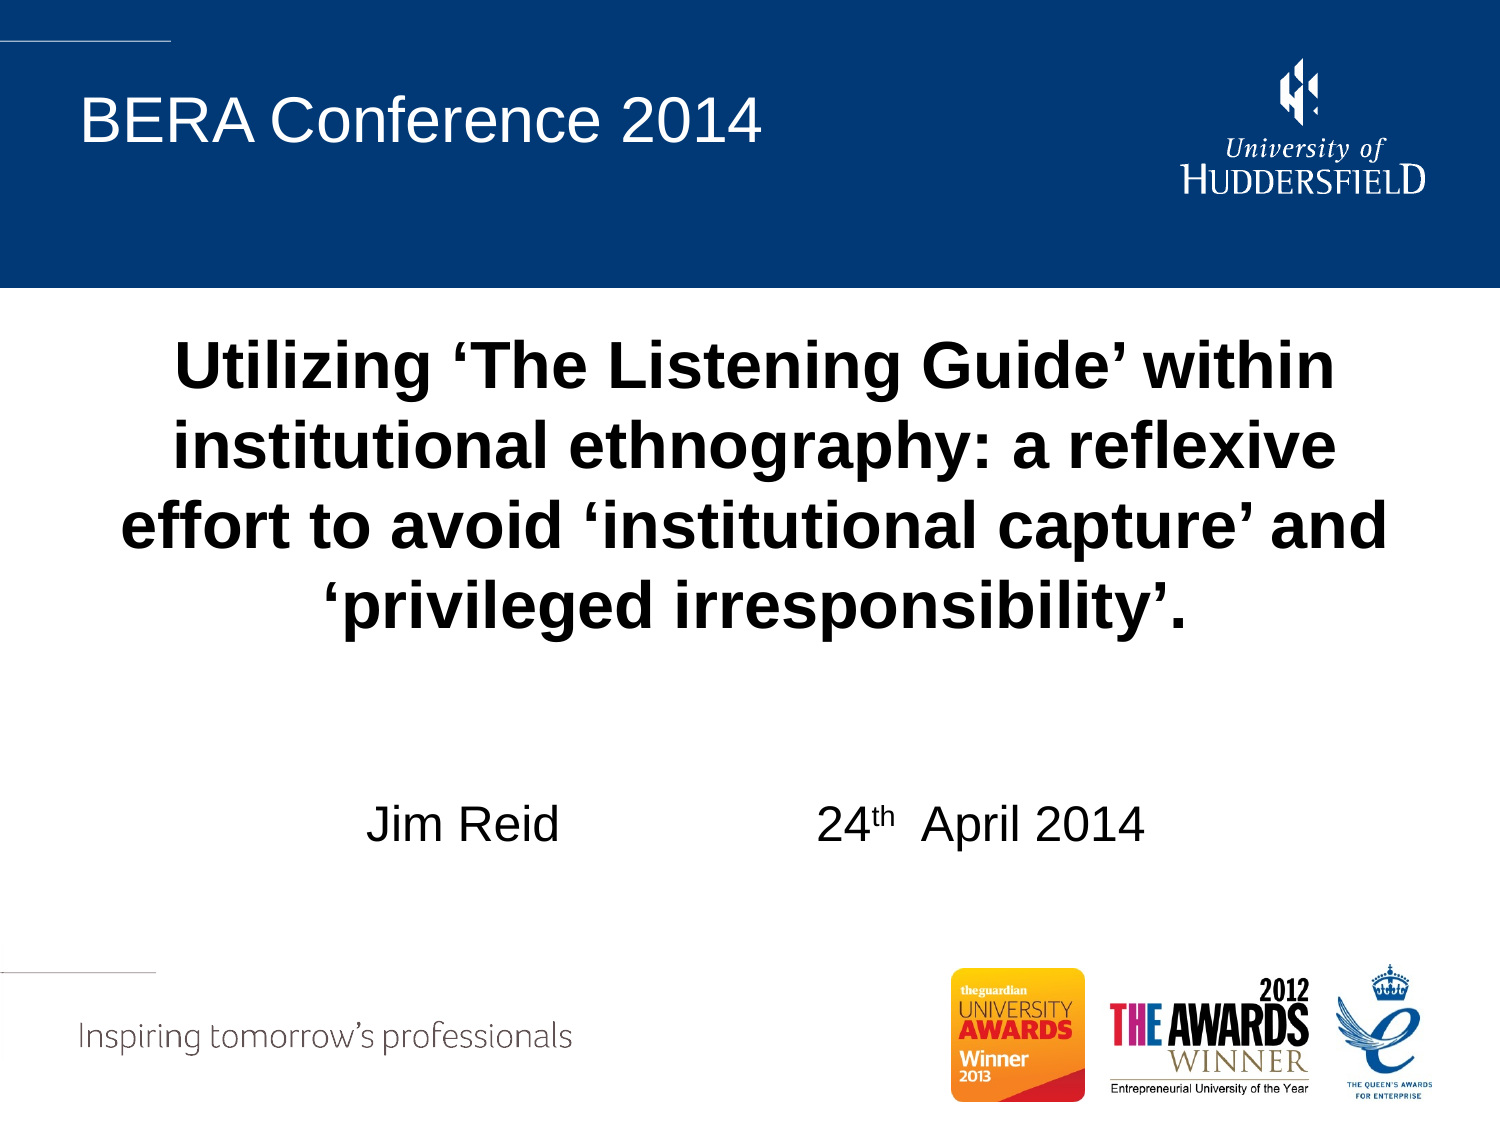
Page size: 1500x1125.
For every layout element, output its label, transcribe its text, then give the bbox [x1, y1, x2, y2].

title BERA Conference 2014 [64, 42, 1416, 191]
picture [951, 968, 1085, 1102]
picture [1091, 969, 1329, 1101]
text_box Utilizing ‘The Listening Guide’ within institutional ethnography: a reflexive effort to avoid ‘institutional capture’ and ‘privileged irresponsibility’. Jim Reid 24th April 2014 [76, 314, 1436, 859]
picture [0, 0, 1500, 288]
picture [0, 944, 591, 1059]
picture [1336, 964, 1432, 1102]
